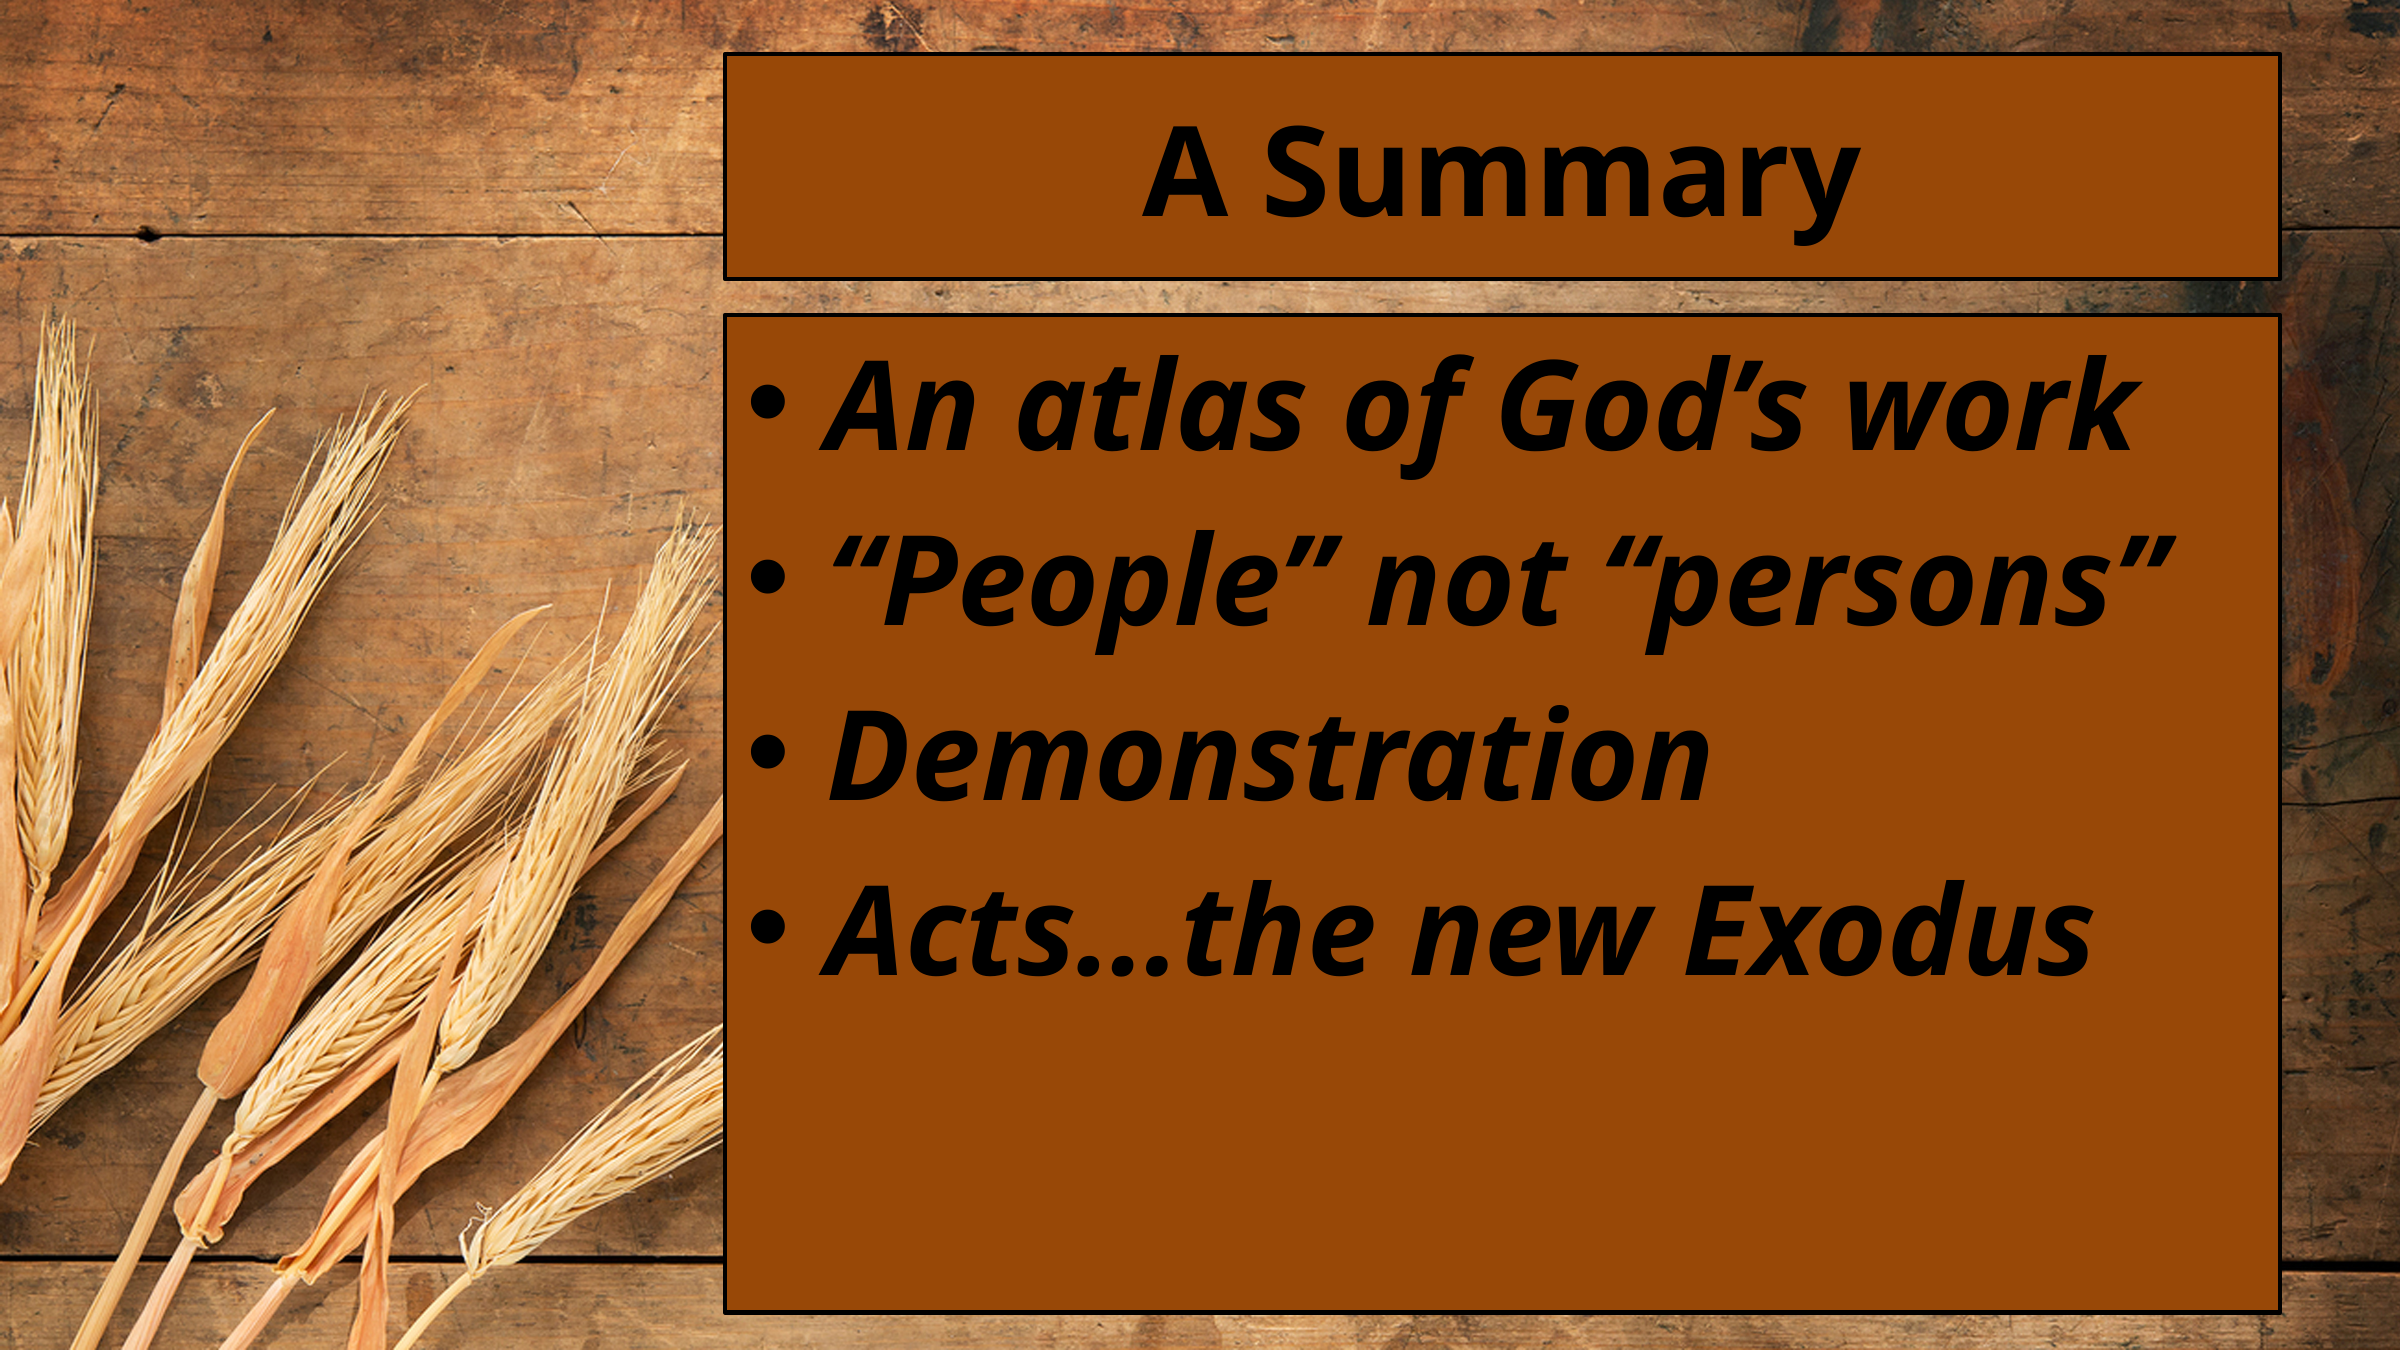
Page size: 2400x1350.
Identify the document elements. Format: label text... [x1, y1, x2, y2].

title A Summary [725, 54, 2280, 279]
list An atlas of God’s work “People” not “persons” Demonstration Acts…the new Exodus [725, 315, 2280, 1313]
picture [0, 0, 2400, 1350]
